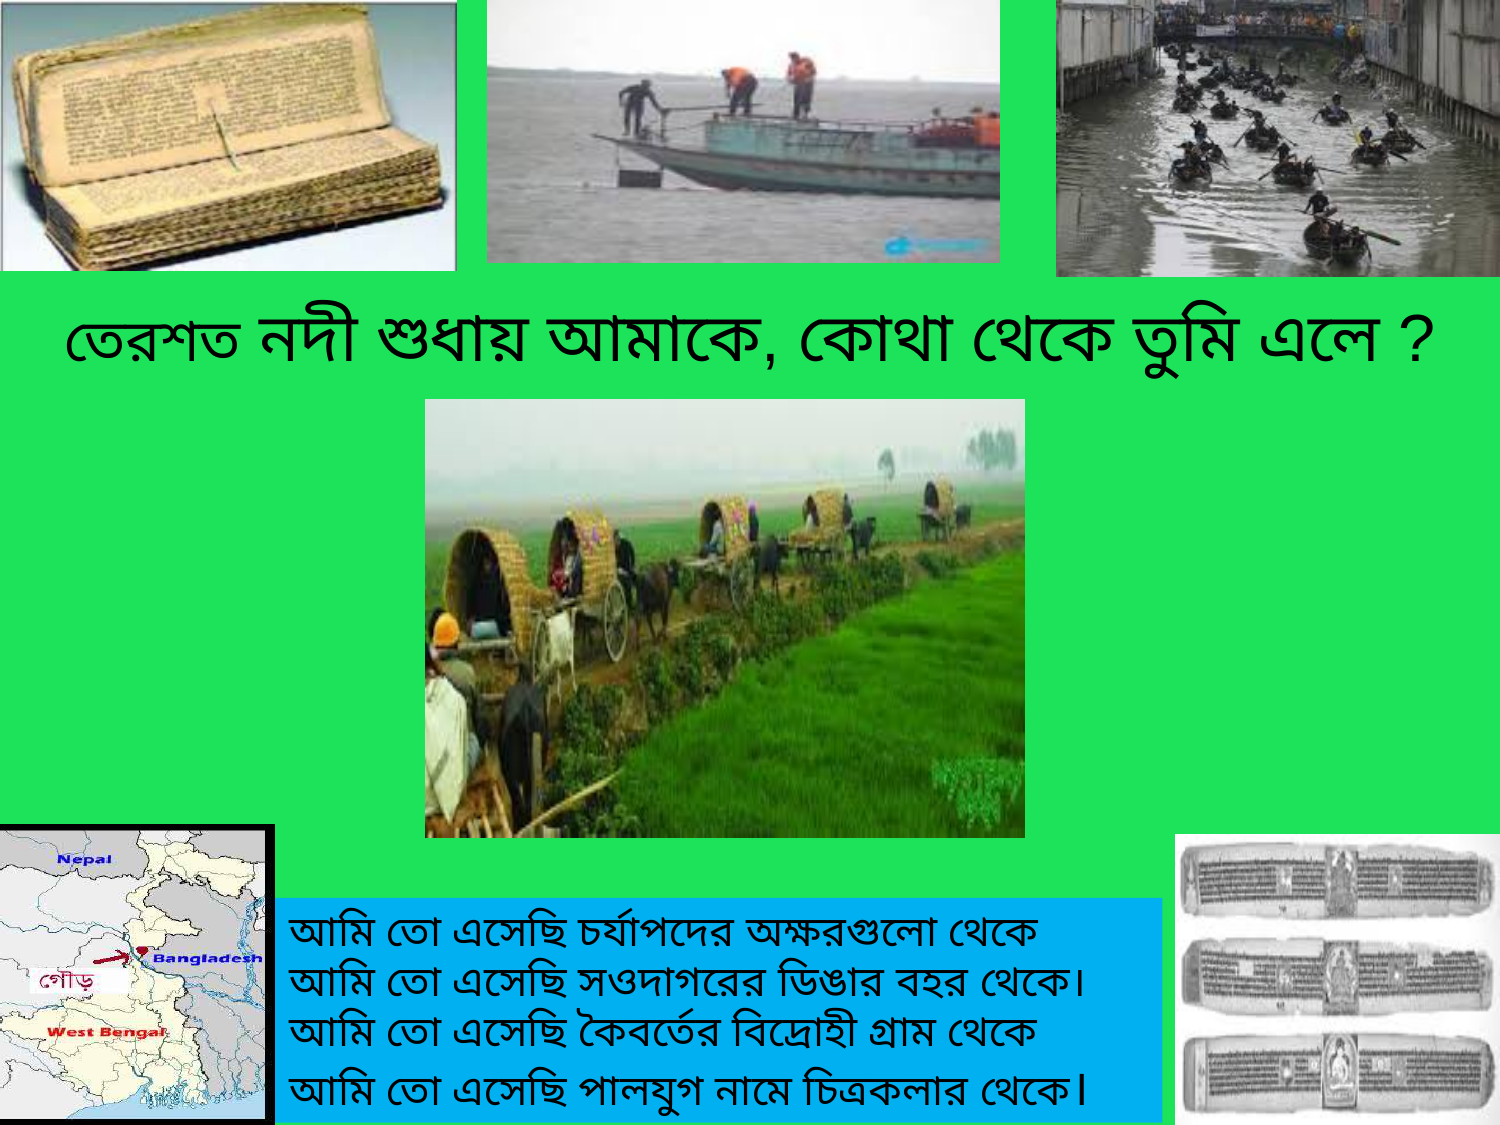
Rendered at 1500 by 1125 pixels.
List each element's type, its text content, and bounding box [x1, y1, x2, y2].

text_box তেরশত নদী শুধায় আমাকে, কোথা থেকে তুমি এলে ? [0, 287, 1500, 383]
picture [424, 399, 1026, 838]
picture [0, 0, 457, 271]
picture [1174, 834, 1500, 1125]
picture [1055, 0, 1500, 277]
text_box আমি তো এসেছি চর্যাপদের অক্ষরগুলো থেকে আমি তো এসেছি সওদাগরের ডিঙার বহর থেকে। আমি তো এসেছি কৈবর্তের বিদ্রোহী গ্রাম থেকে আমি তো এসেছি পালযুগ নামে চিত্রকলার থেকে। [279, 897, 1163, 1123]
picture [0, 824, 276, 1125]
picture [487, 0, 1001, 263]
